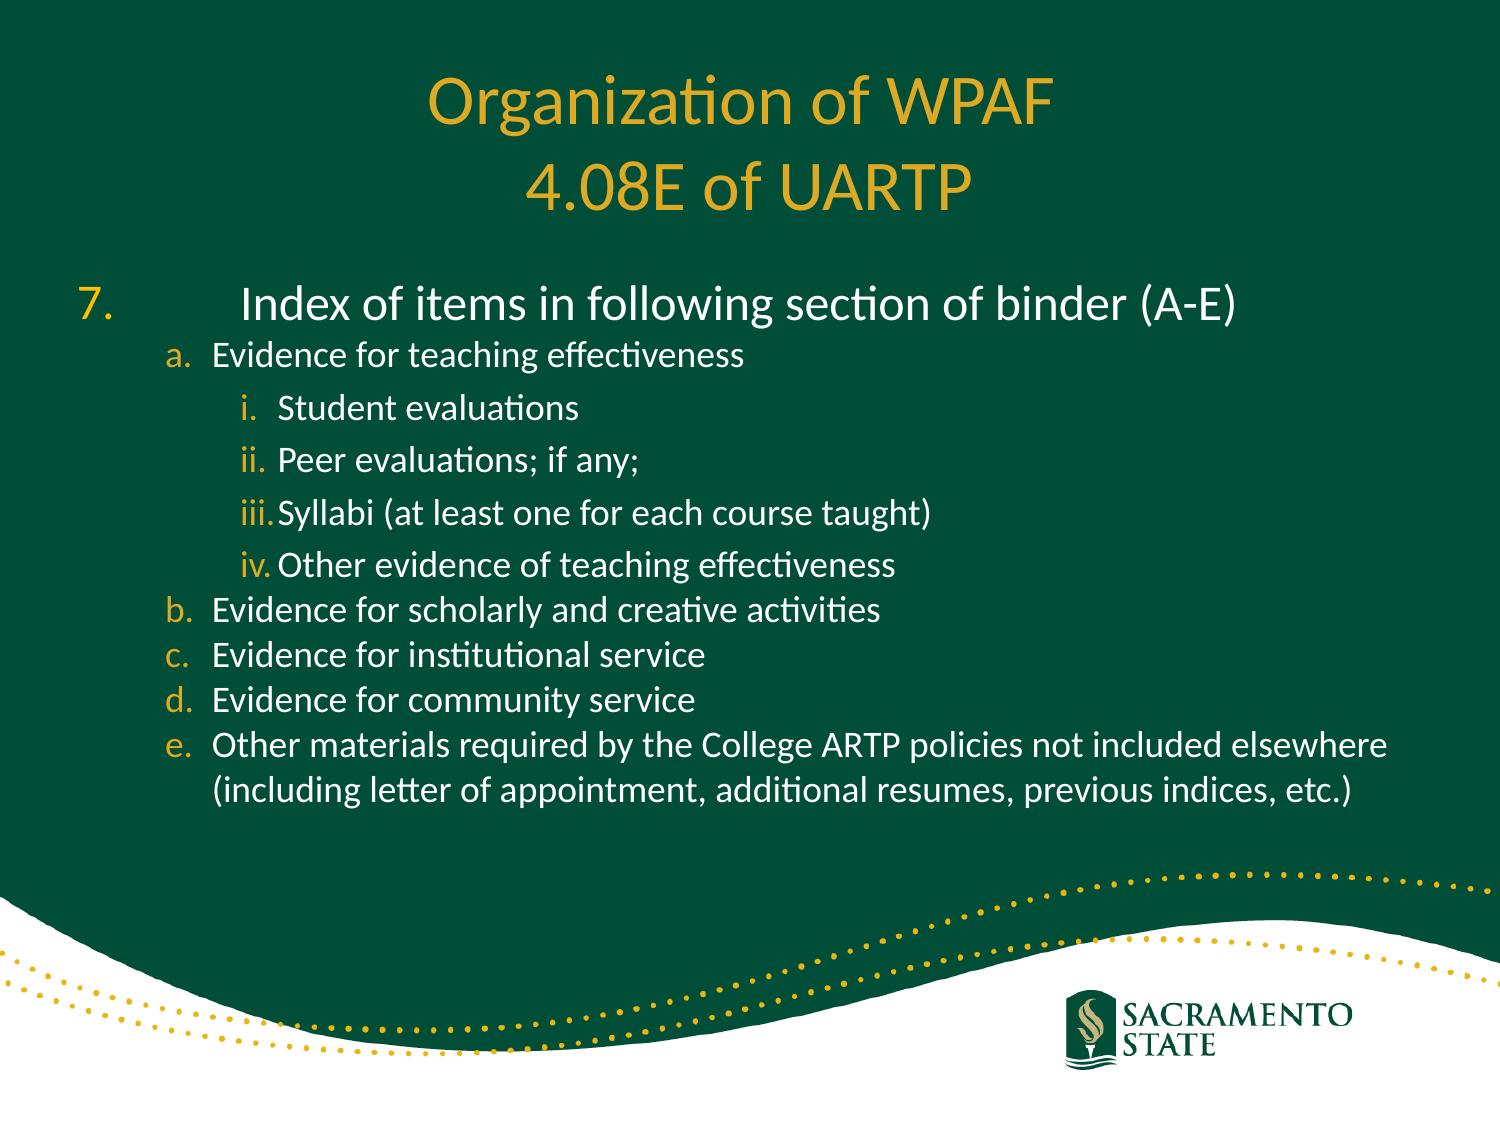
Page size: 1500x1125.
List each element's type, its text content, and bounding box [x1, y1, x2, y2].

picture [0, 0, 1500, 1125]
title Organization of WPAF 4.08E of UARTP [75, 45, 1425, 233]
text_box 7. [62, 262, 167, 338]
list Index of items in following section of binder (A-E) Evidence for teaching effectiveness Student evaluations Peer evaluations; if any; Syllabi (at least one for each course taught) Other evidence of teaching effectiveness Evidence for scholarly and creative activities Evidence for institutional service Evidence for community service Other materials required by the College ARTP policies not included elsewhere (including letter of appointment, additional resumes, previous indices, etc.) [75, 262, 1425, 940]
